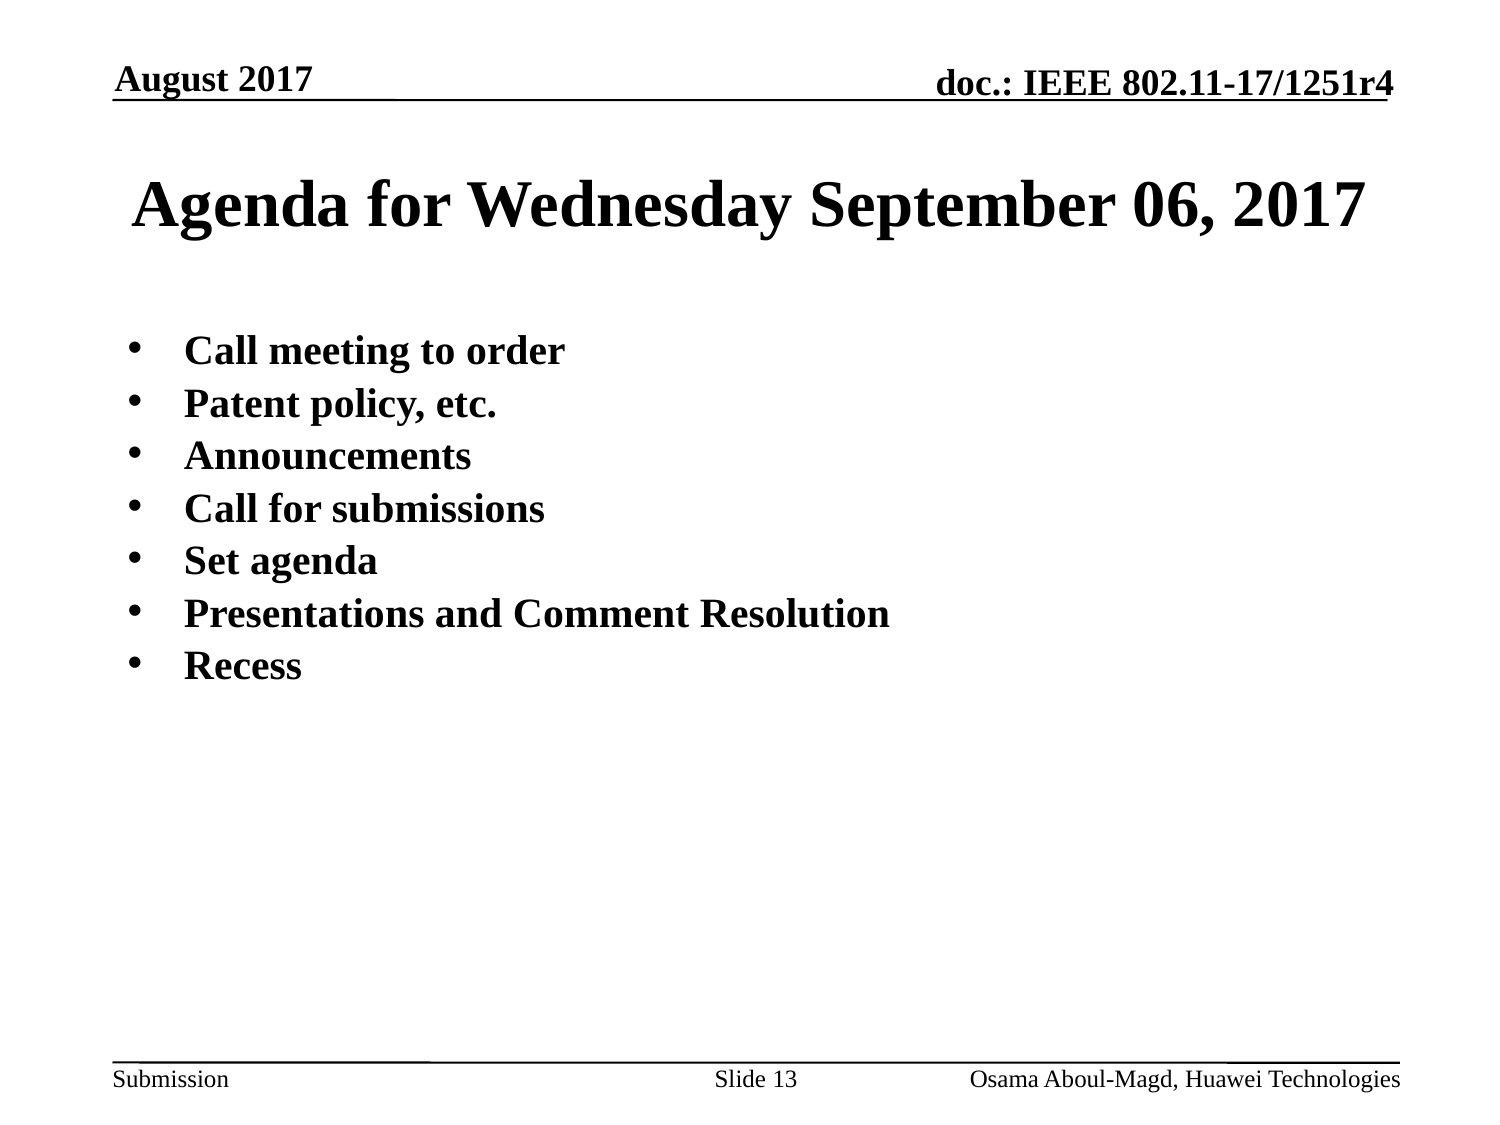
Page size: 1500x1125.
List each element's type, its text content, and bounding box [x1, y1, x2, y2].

title Agenda for Wednesday September 06, 2017 [62, 112, 1438, 288]
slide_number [114, 54, 423, 100]
slide_number Slide 13 [712, 1061, 800, 1123]
footer Osama Aboul-Magd, Huawei Technologies [878, 1061, 1402, 1093]
list Call meeting to order Patent policy, etc. Announcements Call for submissions Set agenda Presentations and Comment Resolution Recess [112, 324, 1388, 1000]
